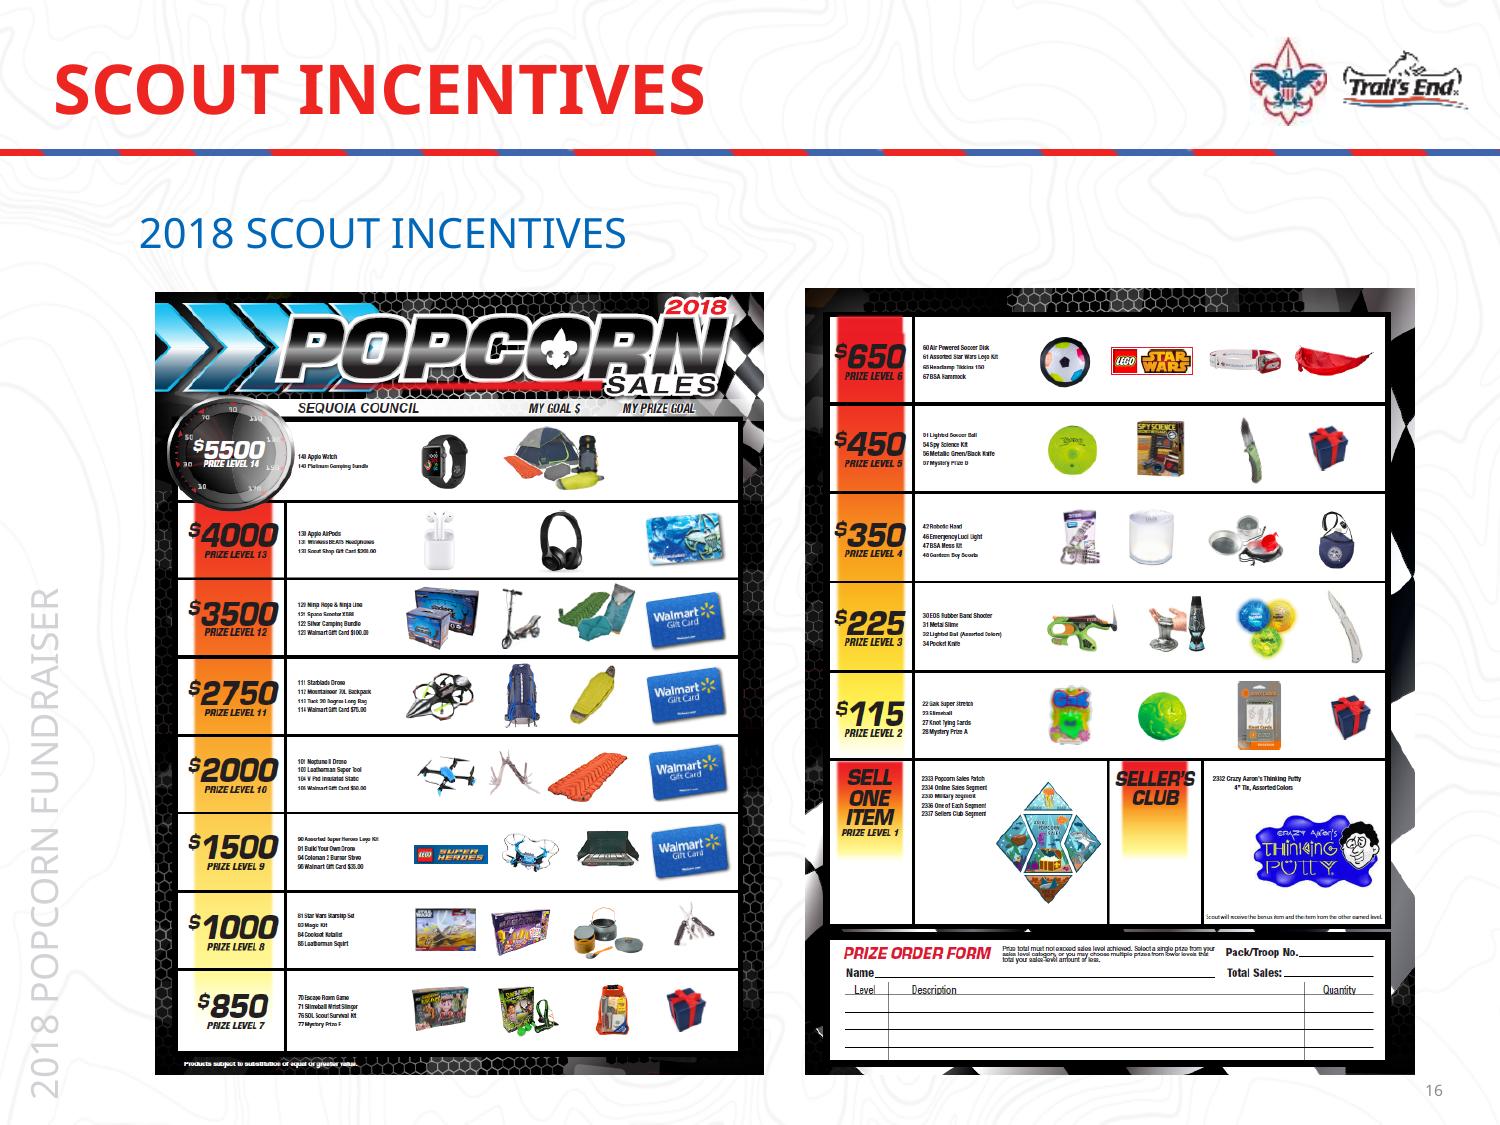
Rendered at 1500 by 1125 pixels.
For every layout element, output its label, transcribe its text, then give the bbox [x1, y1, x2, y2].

picture [0, 0, 1500, 1125]
text_box SCOUT INCENTIVES [47, 43, 1425, 132]
text_box 2018 SCOUT INCENTIVES [124, 199, 900, 265]
text_box 2018 POPCORN FUNDRAISER [26, 437, 69, 1104]
slide_number 16 [1331, 1083, 1459, 1100]
